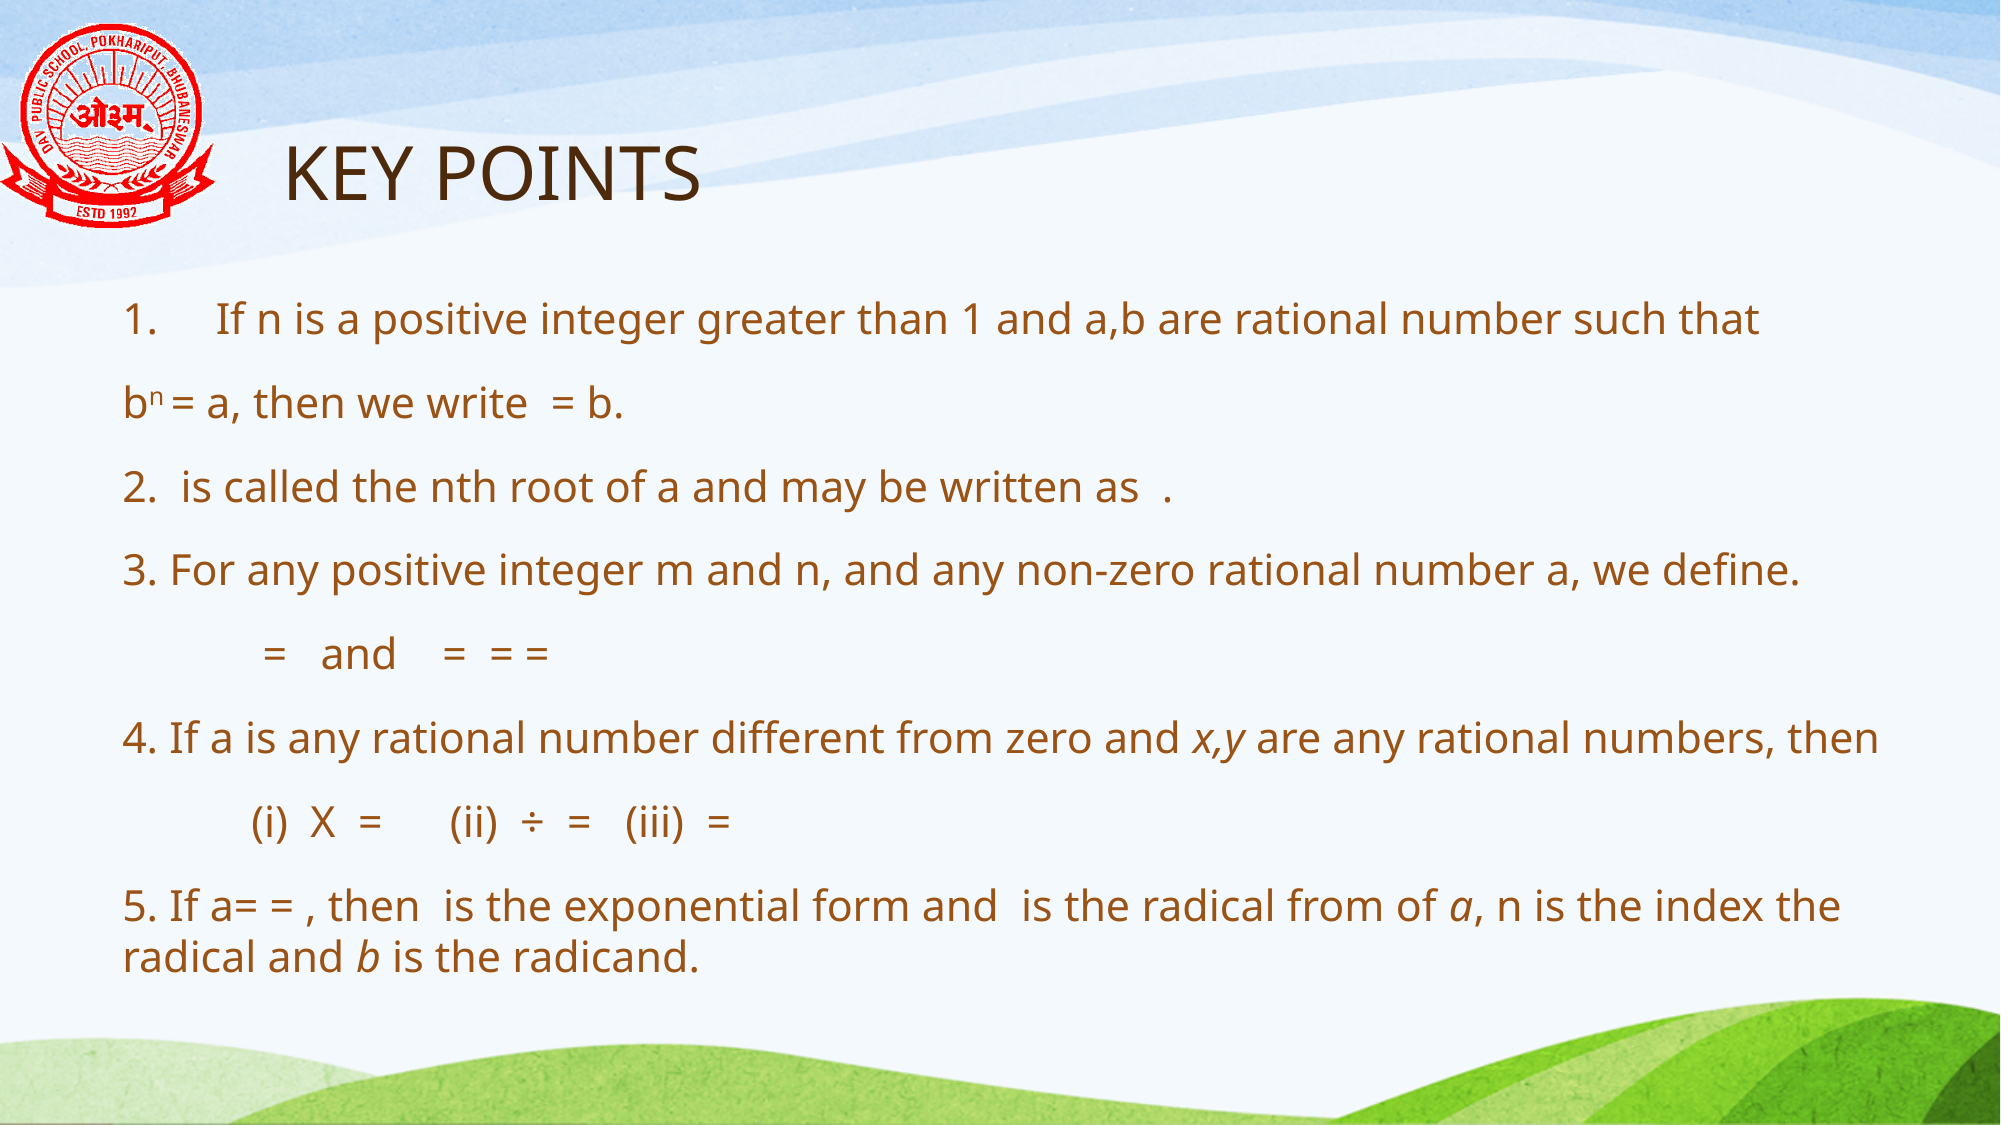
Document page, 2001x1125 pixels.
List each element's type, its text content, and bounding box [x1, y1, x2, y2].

picture [0, 0, 2001, 1125]
title KEY POINTS [267, 23, 1918, 224]
